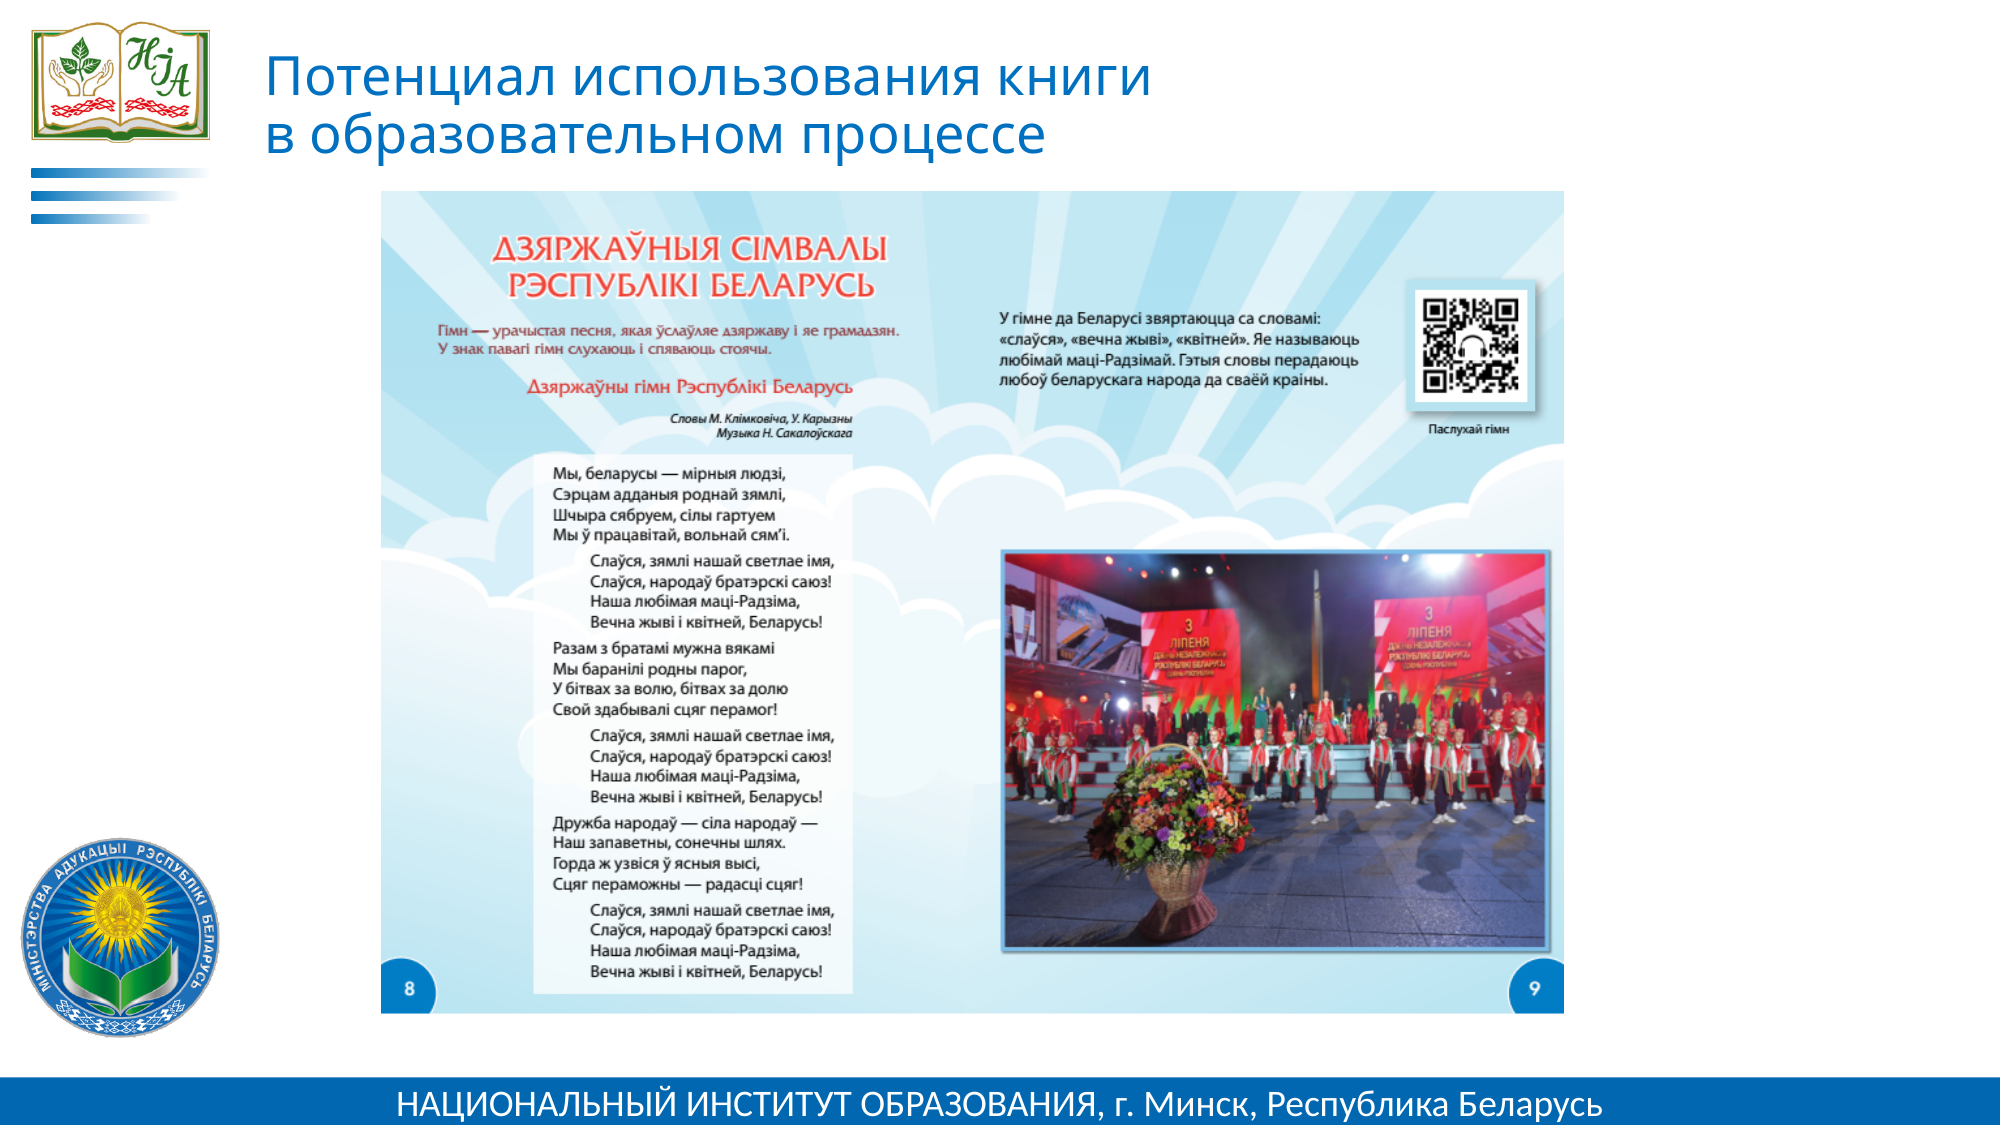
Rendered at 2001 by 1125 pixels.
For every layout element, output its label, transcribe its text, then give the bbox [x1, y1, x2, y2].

picture [31, 21, 210, 143]
text_box НАЦИОНАЛЬНЫЙ ИНСТИТУТ ОБРАЗОВАНИЯ, г. Минск, Республика Беларусь [0, 1076, 2000, 1125]
text_box [30, 190, 180, 201]
text_box [30, 168, 210, 178]
text_box [30, 213, 151, 224]
title Потенциал использования книги в образовательном процессе [249, 36, 1863, 178]
picture [381, 191, 1564, 1015]
picture [20, 837, 220, 1038]
